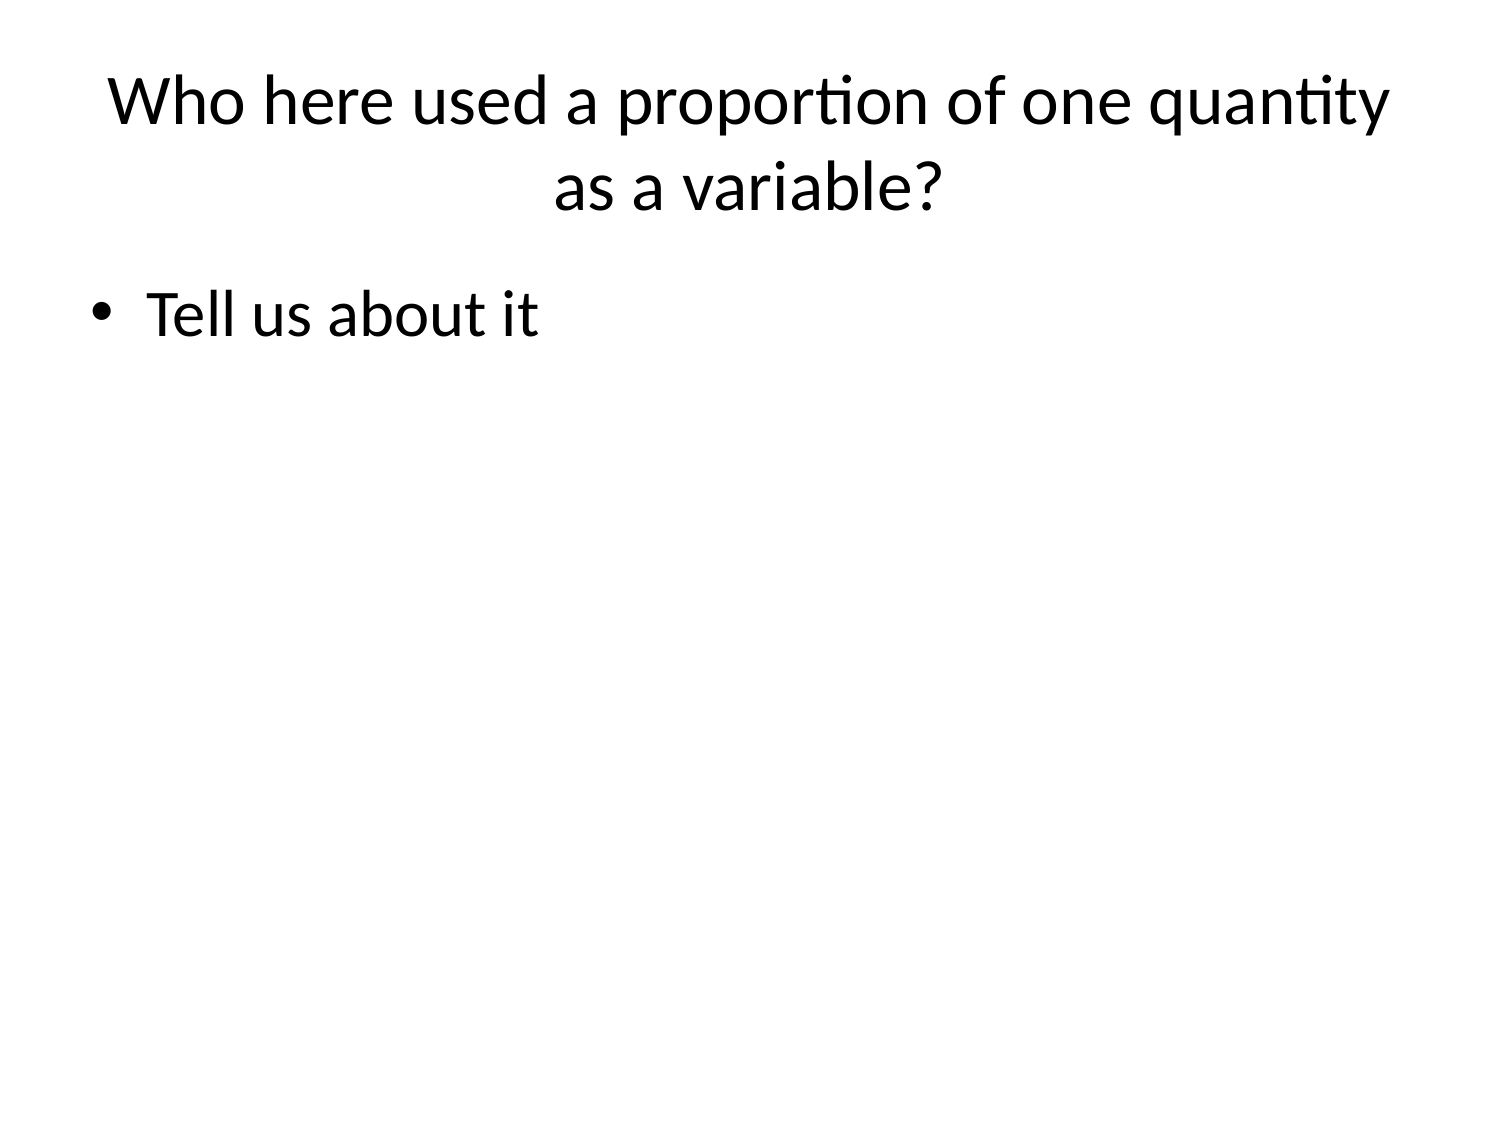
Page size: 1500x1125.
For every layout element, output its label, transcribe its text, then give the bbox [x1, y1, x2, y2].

title Who here used a proportion of one quantity as a variable? [75, 45, 1425, 233]
list Tell us about it [75, 262, 1425, 1005]
